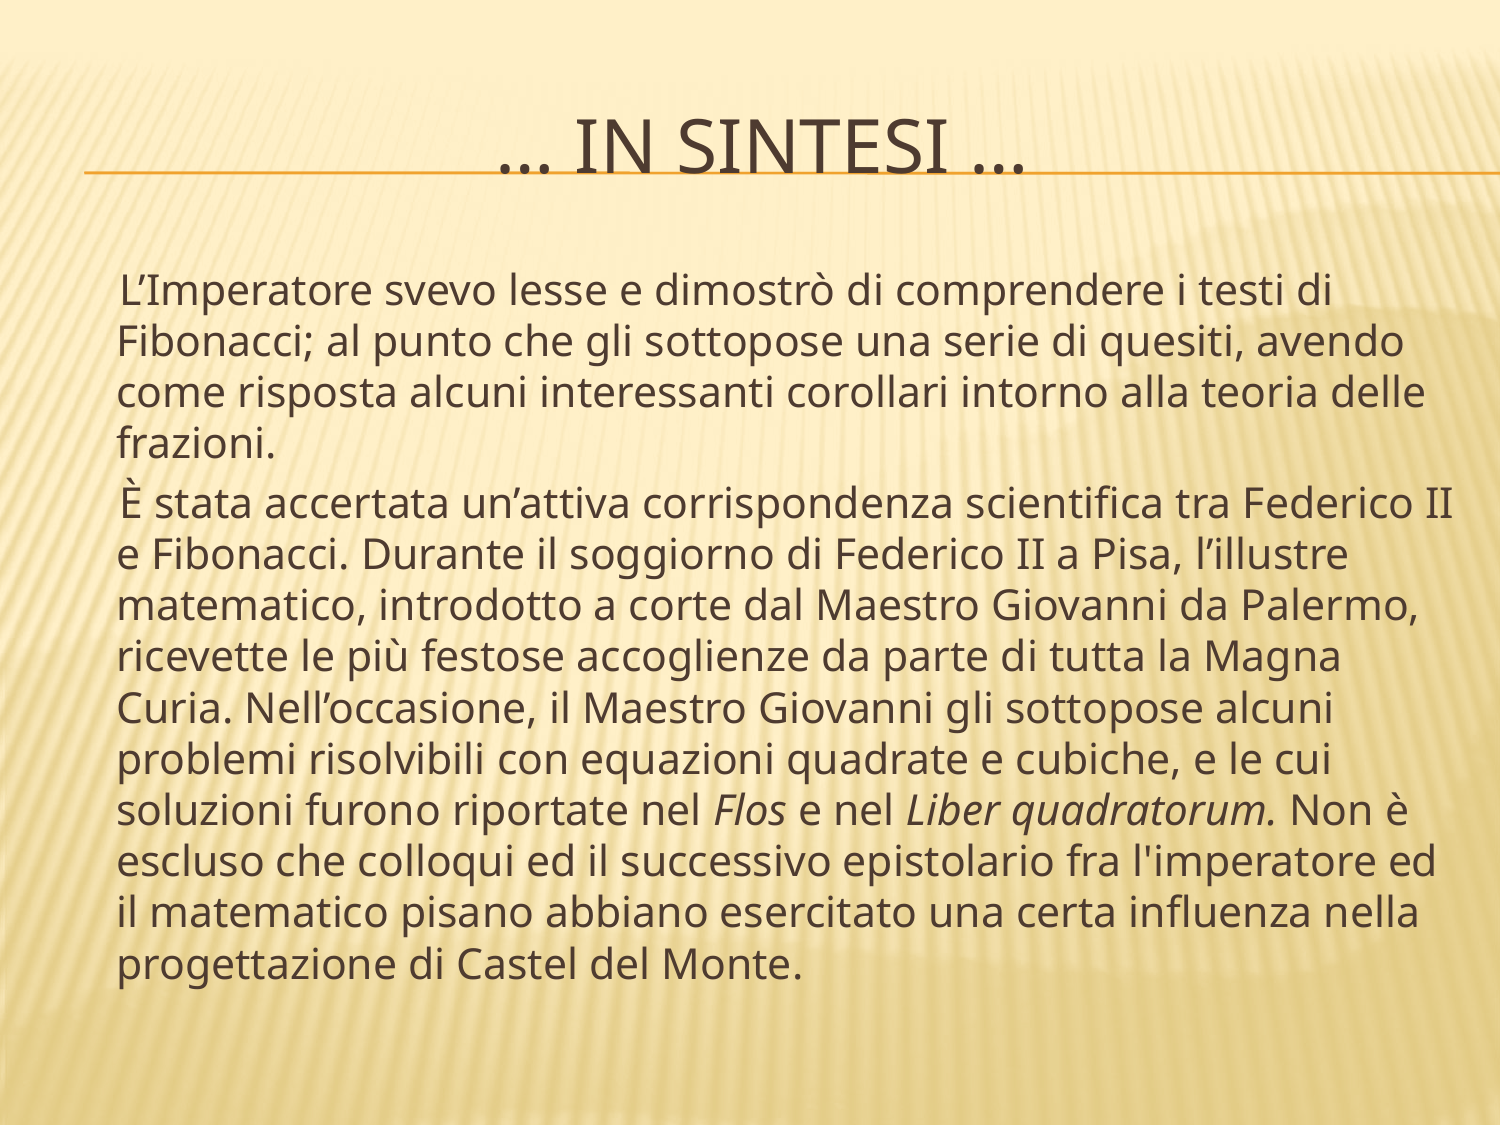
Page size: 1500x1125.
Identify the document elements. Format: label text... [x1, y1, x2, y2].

list L’Imperatore svevo lesse e dimostrò di comprendere i testi di Fibonacci; al punto che gli sottopose una serie di quesiti, avendo come risposta alcuni interessanti corollari intorno alla teoria delle frazioni. È stata accertata un’attiva corrispondenza scientifica tra Federico II e Fibonacci. Durante il soggiorno di Federico II a Pisa, l’illustre matematico, introdotto a corte dal Maestro Giovanni da Palermo, ricevette le più festose accoglienze da parte di tutta la Magna Curia. Nell’occasione, il Maestro Giovanni gli sottopose alcuni problemi risolvibili con equazioni quadrate e cubiche, e le cui soluzioni furono riportate nel Flos e nel Liber quadratorum. Non è escluso che colloqui ed il successivo epistolario fra l'imperatore ed il matematico pisano abbiano esercitato una certa influenza nella progettazione di Castel del Monte. [50, 254, 1475, 998]
title … in sintesi … [50, 75, 1475, 213]
